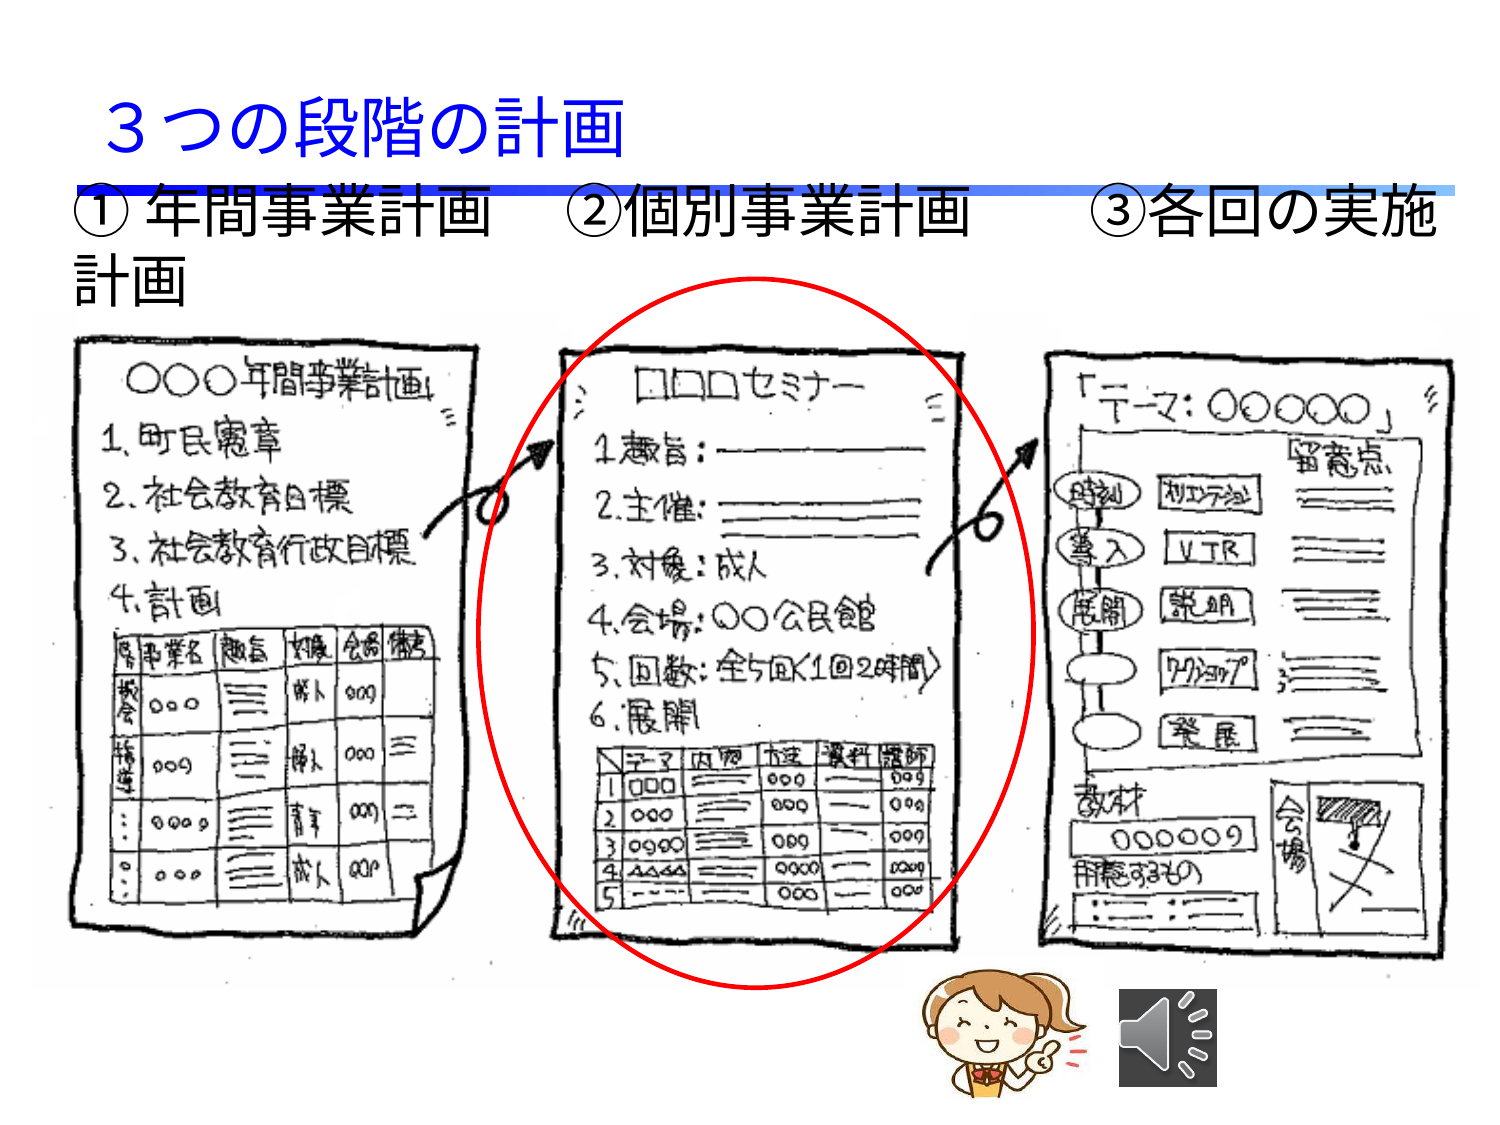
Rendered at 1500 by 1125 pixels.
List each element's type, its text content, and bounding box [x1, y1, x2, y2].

text_box ①年間事業計画 ②個別事業計画 ③各回の実施計画 [57, 167, 1500, 322]
picture [1117, 987, 1219, 1088]
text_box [32, 312, 1480, 988]
title ３つの段階の計画 [78, 66, 1429, 167]
picture [903, 955, 1105, 1111]
text_box [640, 278, 872, 311]
